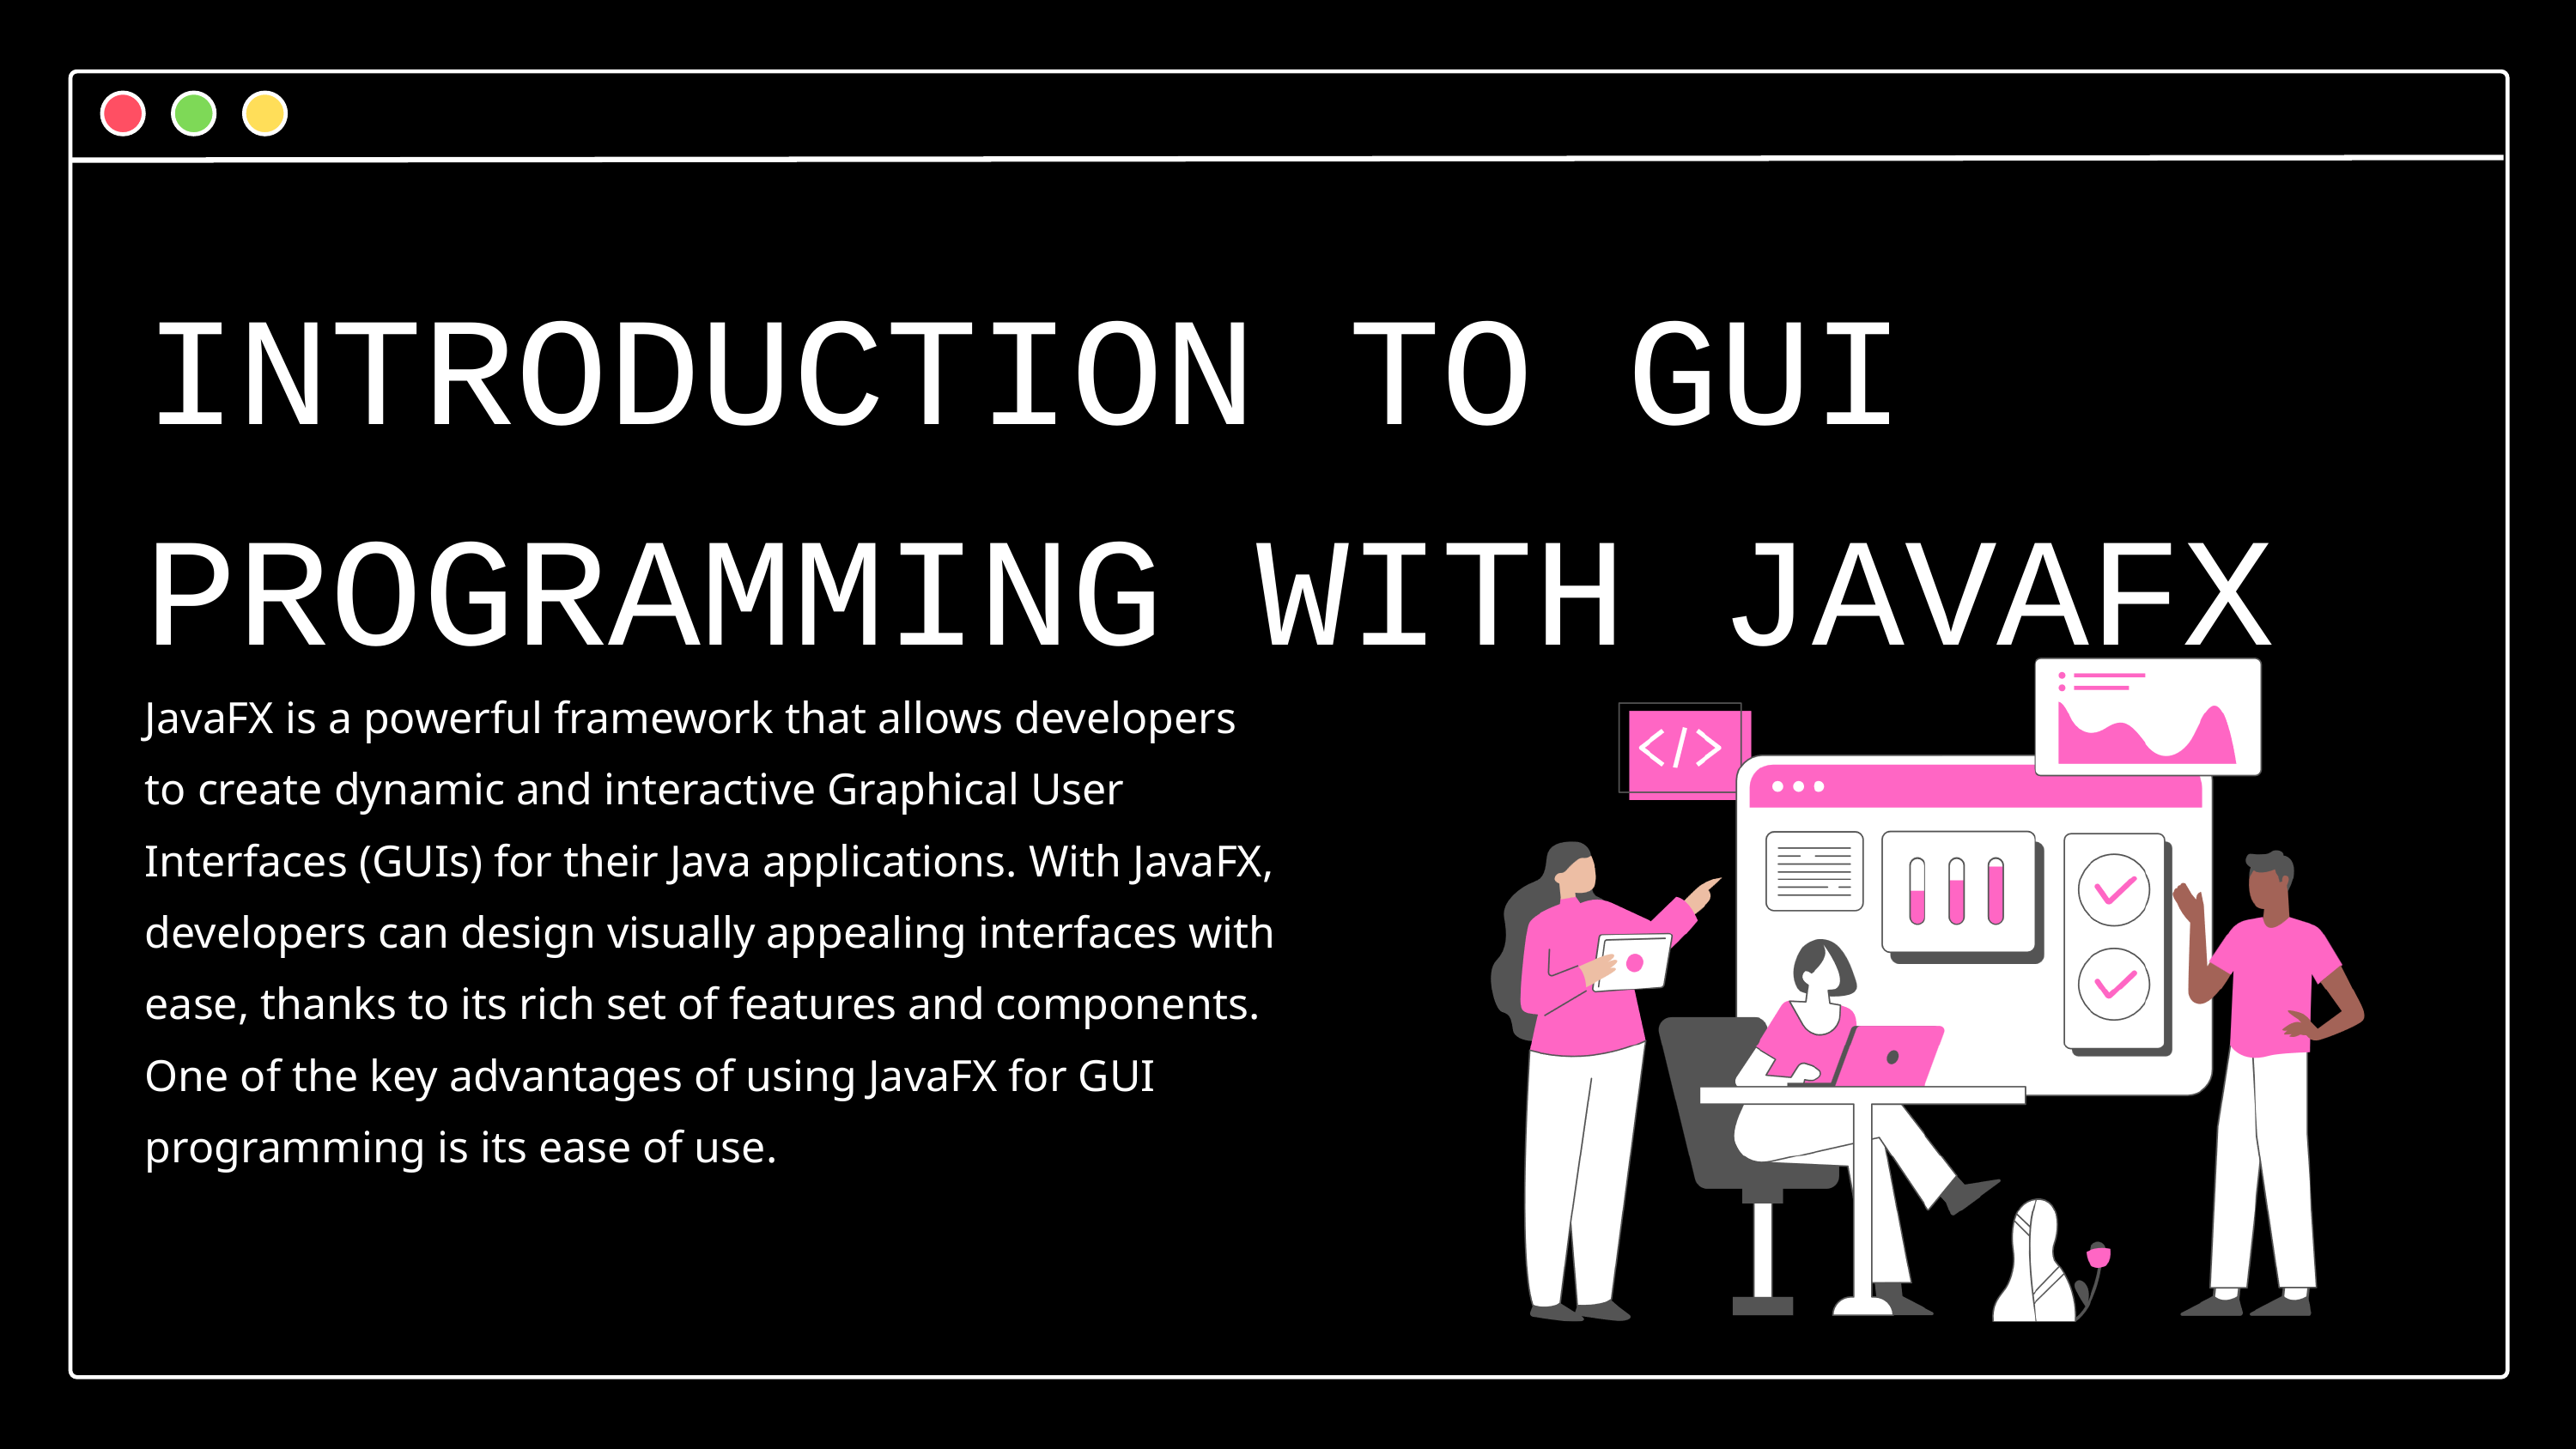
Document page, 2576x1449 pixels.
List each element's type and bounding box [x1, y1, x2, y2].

picture [1484, 658, 2366, 1323]
text_box [68, 45, 2508, 1378]
